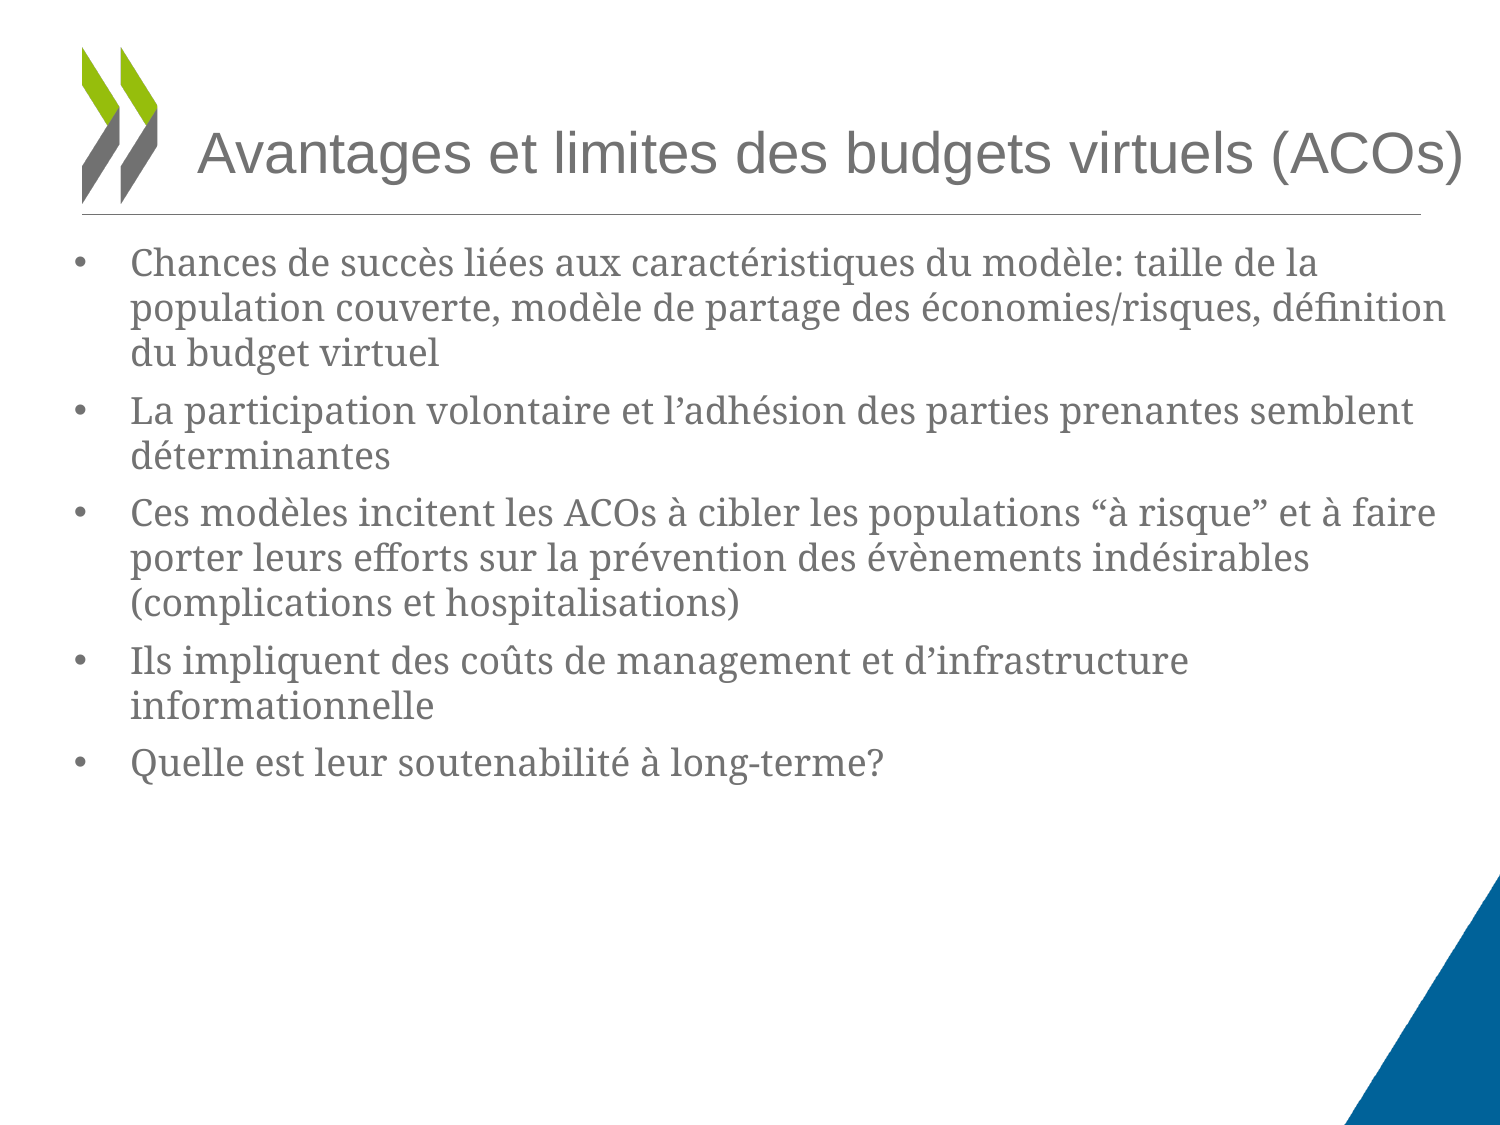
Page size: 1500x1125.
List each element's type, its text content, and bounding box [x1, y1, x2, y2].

text_box Avantages et limites des budgets virtuels (ACOs) [183, 55, 1500, 244]
picture [1344, 874, 1500, 1125]
text_box Chances de succès liées aux caractéristiques du modèle: taille de la population couverte, modèle de partage des économies/risques, définition du budget virtuel La participation volontaire et l’adhésion des parties prenantes semblent déterminantes Ces modèles incitent les ACOs à cibler les populations “à risque” et à faire porter leurs efforts sur la prévention des évènements indésirables (complications et hospitalisations) Ils impliquent des coûts de management et d’infrastructure informationnelle Quelle est leur soutenabilité à long-terme? [59, 231, 1500, 792]
